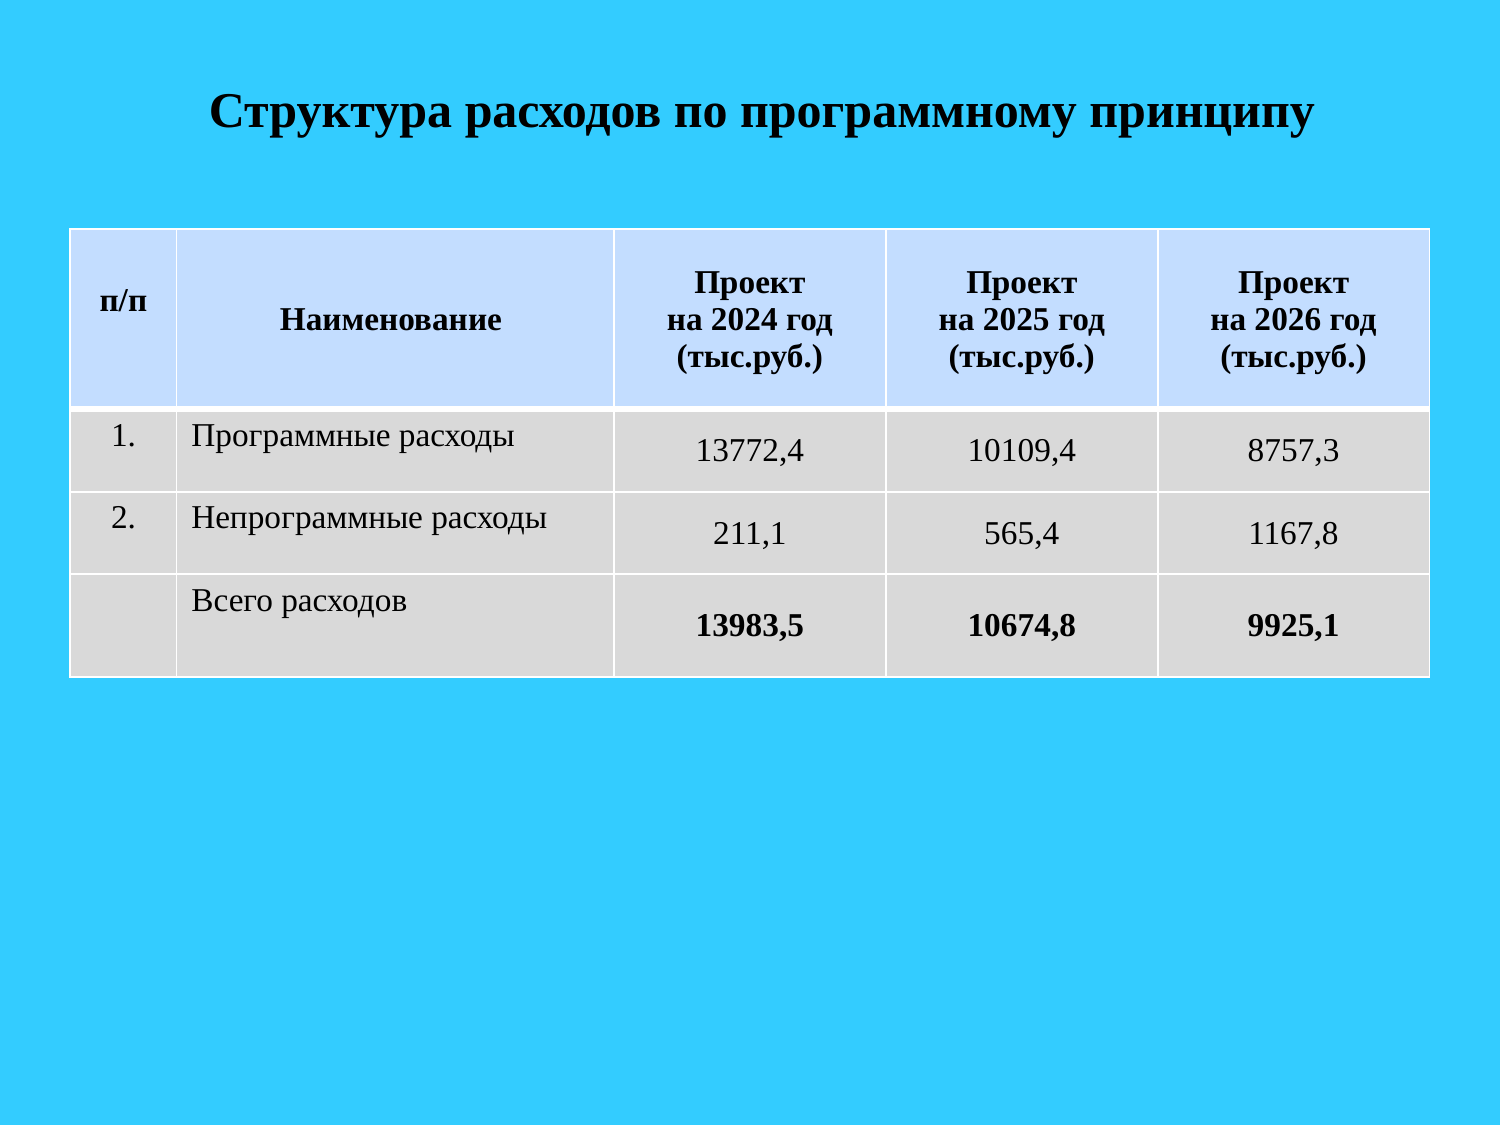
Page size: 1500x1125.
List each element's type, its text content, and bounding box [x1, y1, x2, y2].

table_cell 13772,4 [615, 412, 885, 491]
table_header Проект на 2024 год (тыс.руб.) [615, 230, 885, 406]
table_cell Программные расходы [177, 412, 613, 491]
table_header Проект на 2025 год (тыс.руб.) [887, 230, 1157, 406]
table_cell 1167,8 [1159, 493, 1429, 573]
table_cell 211,1 [615, 493, 885, 573]
table_header Наименование [177, 230, 613, 406]
table_cell 10674,8 [887, 575, 1157, 676]
table_cell 565,4 [887, 493, 1157, 573]
table_header п/п [71, 230, 176, 406]
table_cell 1. [71, 412, 176, 491]
table_cell Непрограммные расходы [177, 493, 613, 573]
table_cell 13983,5 [615, 575, 885, 676]
table_cell Всего расходов [177, 575, 613, 676]
text_box Структура расходов по программному принципу [128, 70, 1395, 145]
table_cell 9925,1 [1159, 575, 1429, 676]
table_header Проект на 2026 год (тыс.руб.) [1159, 230, 1429, 406]
table_cell 8757,3 [1159, 412, 1429, 491]
table_cell [71, 575, 176, 676]
table_cell 2. [71, 493, 176, 573]
table_cell 10109,4 [887, 412, 1157, 491]
